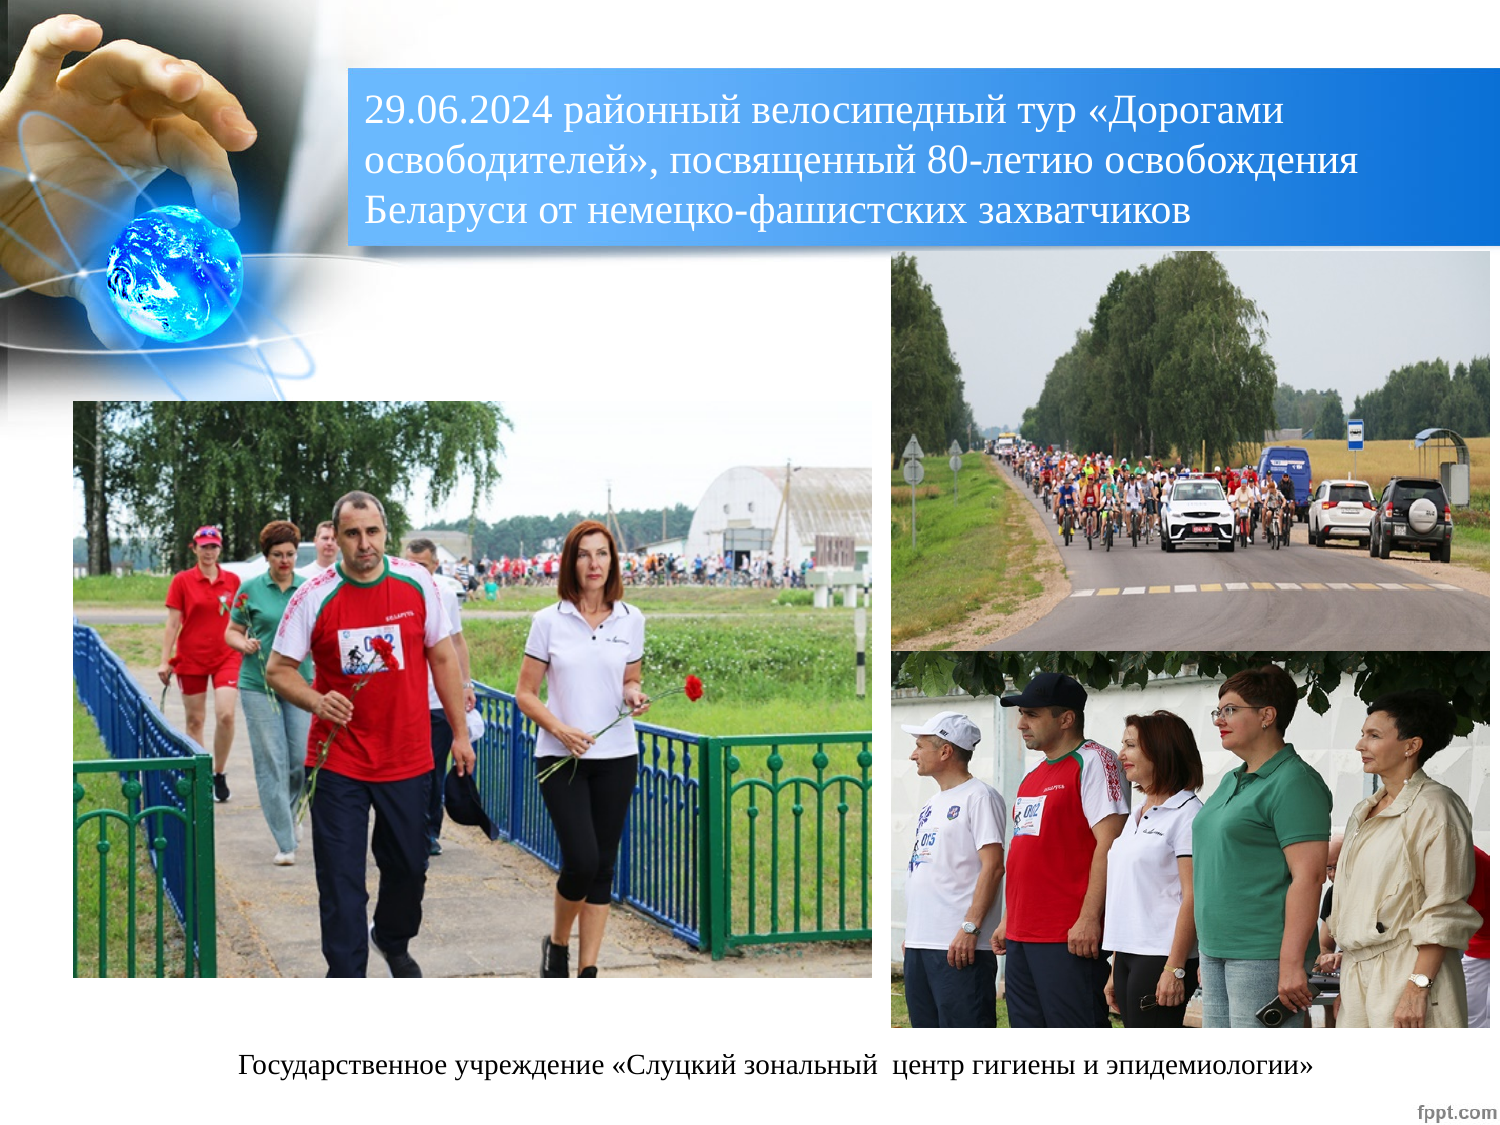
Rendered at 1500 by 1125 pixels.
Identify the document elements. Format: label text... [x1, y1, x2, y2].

title 29.06.2024 районный велосипедный тур «Дорогами освободителей», посвященный 80-летию освобождения Беларуси от немецко-фашистских захватчиков [349, 61, 1487, 253]
text_box Государственное учреждение «Слуцкий зональный центр гигиены и эпидемиологии» [223, 1038, 1330, 1088]
picture [0, 0, 1500, 1125]
